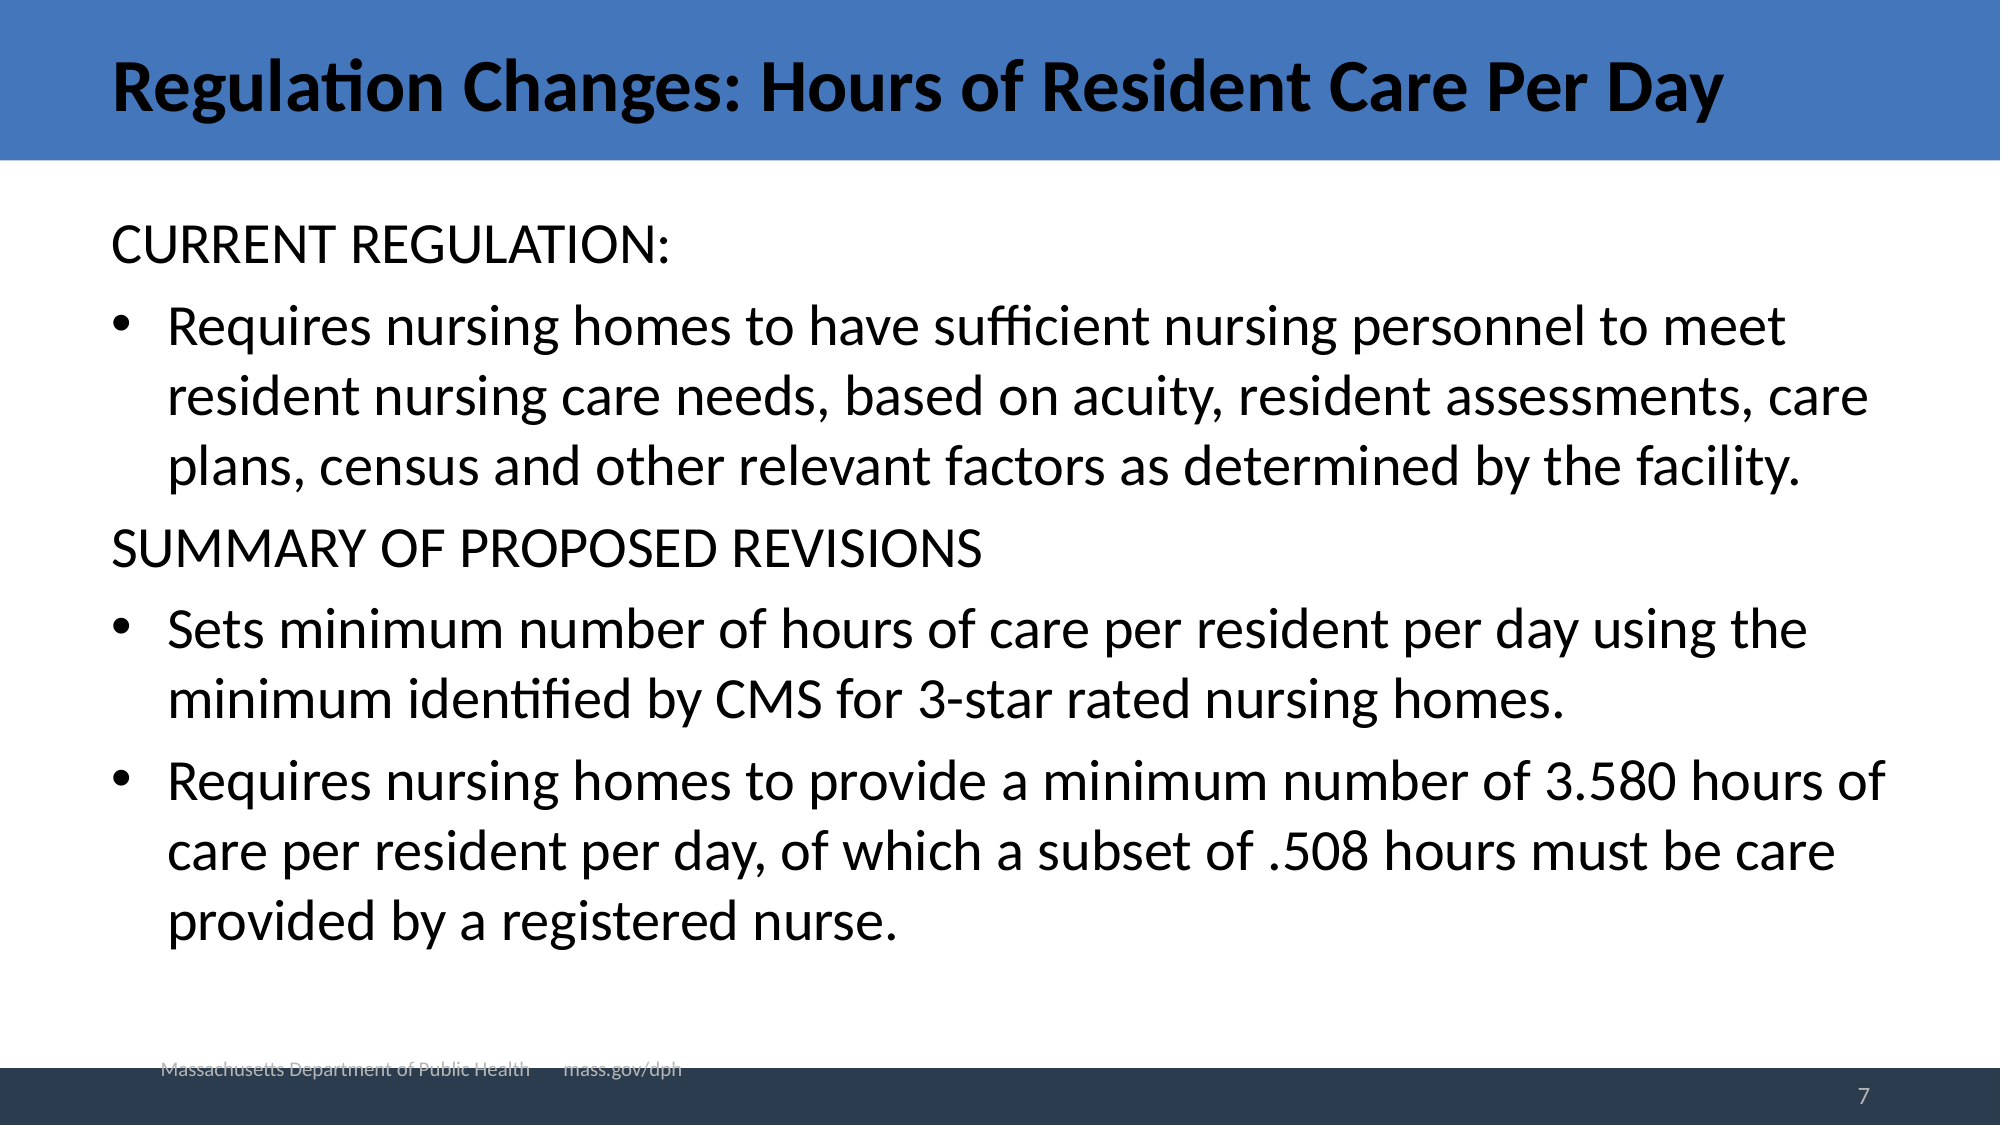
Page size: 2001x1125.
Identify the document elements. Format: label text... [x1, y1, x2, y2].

slide_number 7 [1436, 1065, 1886, 1125]
title Regulation Changes: Hours of Resident Care Per Day [97, 9, 1898, 153]
list CURRENT REGULATION: Requires nursing homes to have sufficient nursing personnel to meet resident nursing care needs, based on acuity, resident assessments, care plans, census and other relevant factors as determined by the facility. SUMMARY OF PROPOSED REVISIONS Sets minimum number of hours of care per resident per day using the minimum identified by CMS for 3-star rated nursing homes. Requires nursing homes to provide a minimum number of 3.580 hours of care per resident per day, of which a subset of .508 hours must be care provided by a registered nurse. [95, 198, 1951, 1065]
footer Massachusetts Department of Public Health mass.gov/dph [145, 1040, 772, 1096]
